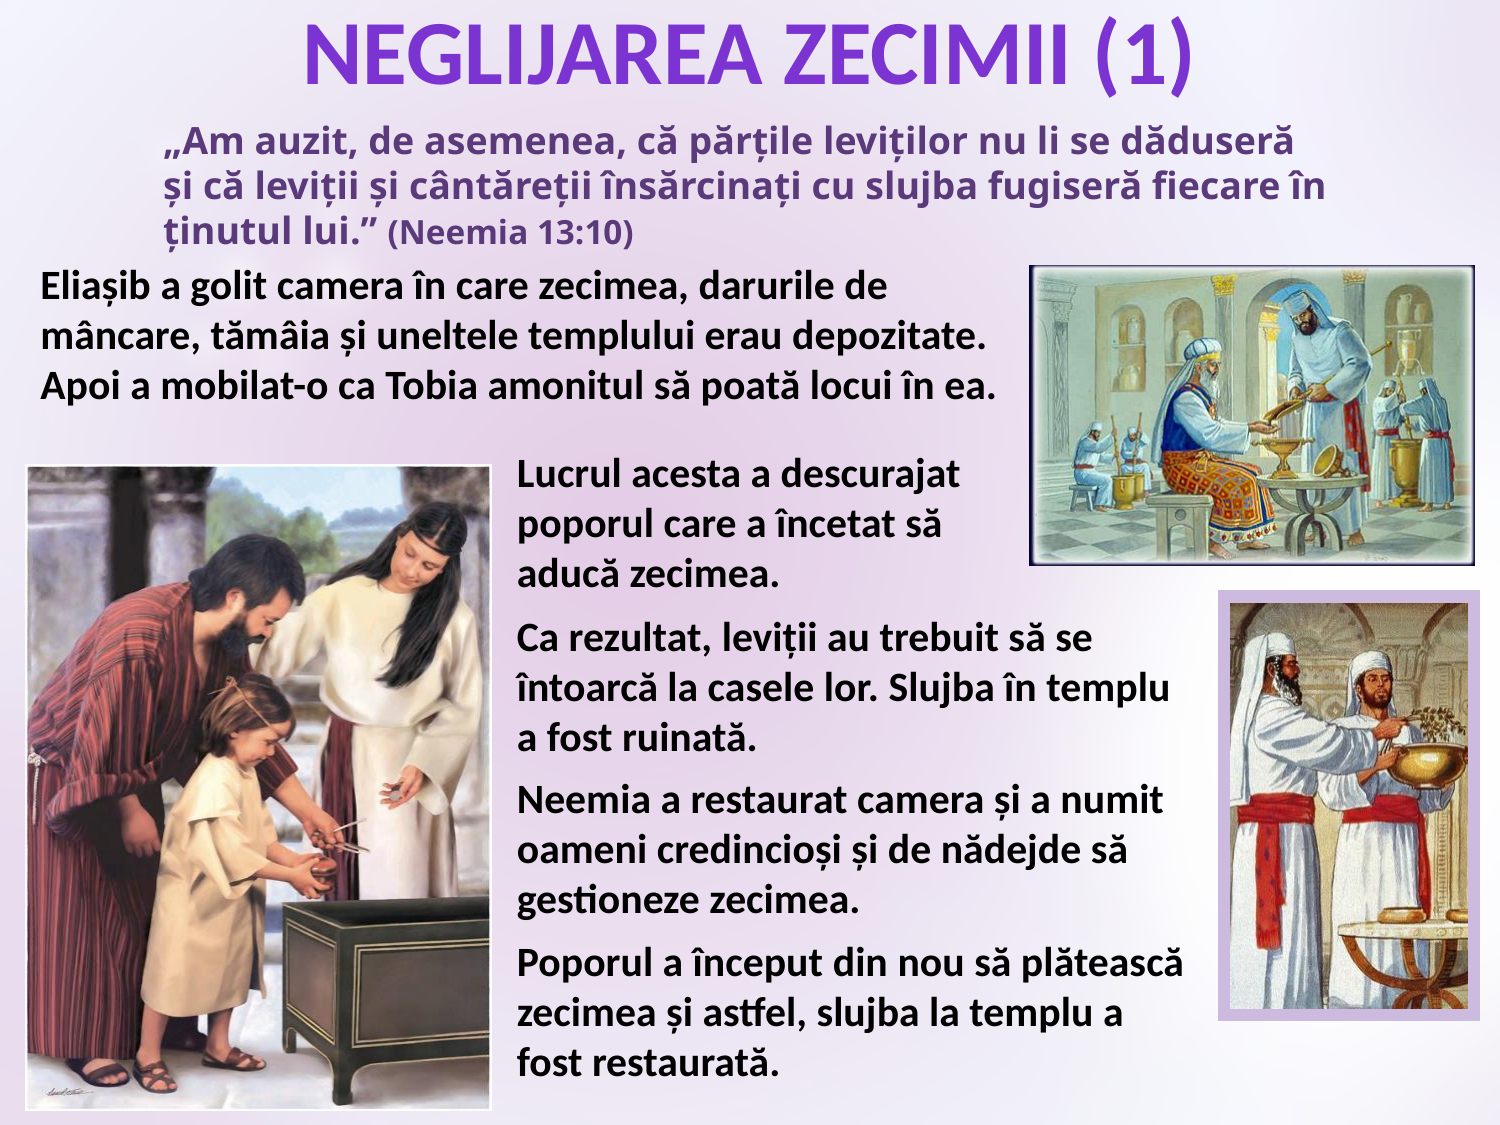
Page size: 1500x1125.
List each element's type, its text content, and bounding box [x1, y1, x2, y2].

text_box Ca rezultat, leviţii au trebuit să se întoarcă la casele lor. Slujba în templu a fost ruinată. Neemia a restaurat camera şi a numit oameni credincioşi şi de nădejde să gestioneze zecimea. Poporul a început din nou să plătească zecimea şi astfel, slujba la templu a fost restaurată. [502, 602, 1209, 1092]
picture [0, 111, 1500, 1125]
text_box Eliaşib a golit camera în care zecimea, darurile de mâncare, tămâia şi uneltele templului erau depozitate. Apoi a mobilat-o ca Tobia amonitul să poată locui în ea. [25, 250, 1030, 415]
text_box Neglijarea zecimii (1) [0, 0, 1500, 111]
text_box Lucrul acesta a descurajat poporul care a încetat să aducă zecimea. [502, 438, 1030, 602]
text_box „Am auzit, de asemenea, că părţile leviţilor nu li se dăduseră şi că leviţii şi cântăreţii însărcinaţi cu slujba fugiseră fiecare în ţinutul lui.” (Neemia 13:10) [148, 109, 1352, 260]
